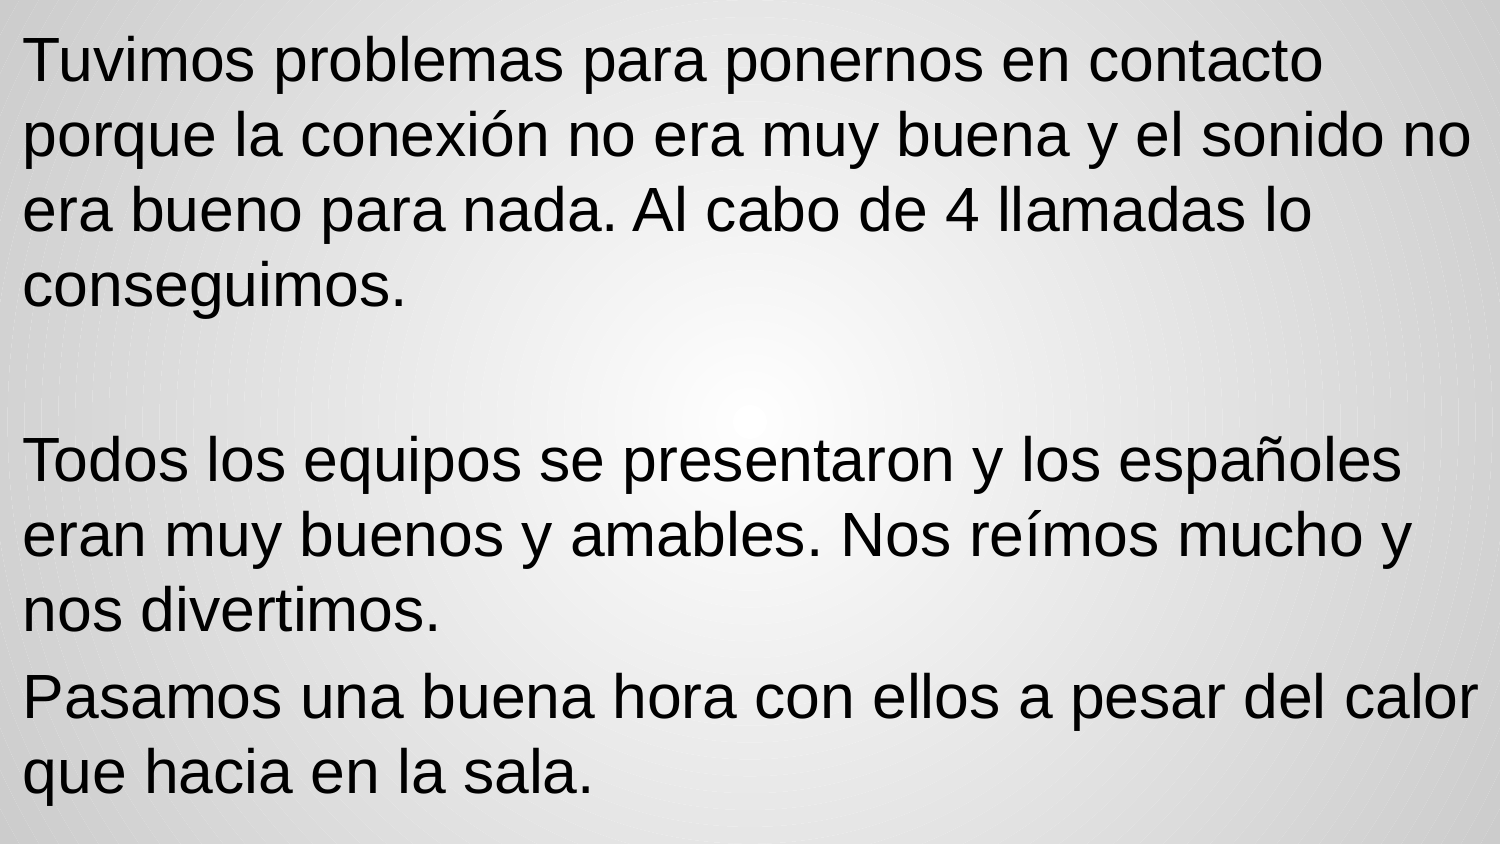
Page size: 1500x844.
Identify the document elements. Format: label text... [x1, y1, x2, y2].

text_box Tuvimos problemas para ponernos en contacto porque la conexión no era muy buena y el sonido no era bueno para nada. Al cabo de 4 llamadas lo conseguimos. Todos los equipos se presentaron y los españoles eran muy buenos y amables. Nos reímos mucho y nos divertimos. Pasamos una buena hora con ellos a pesar del calor que hacia en la sala. [7, 3, 1500, 844]
